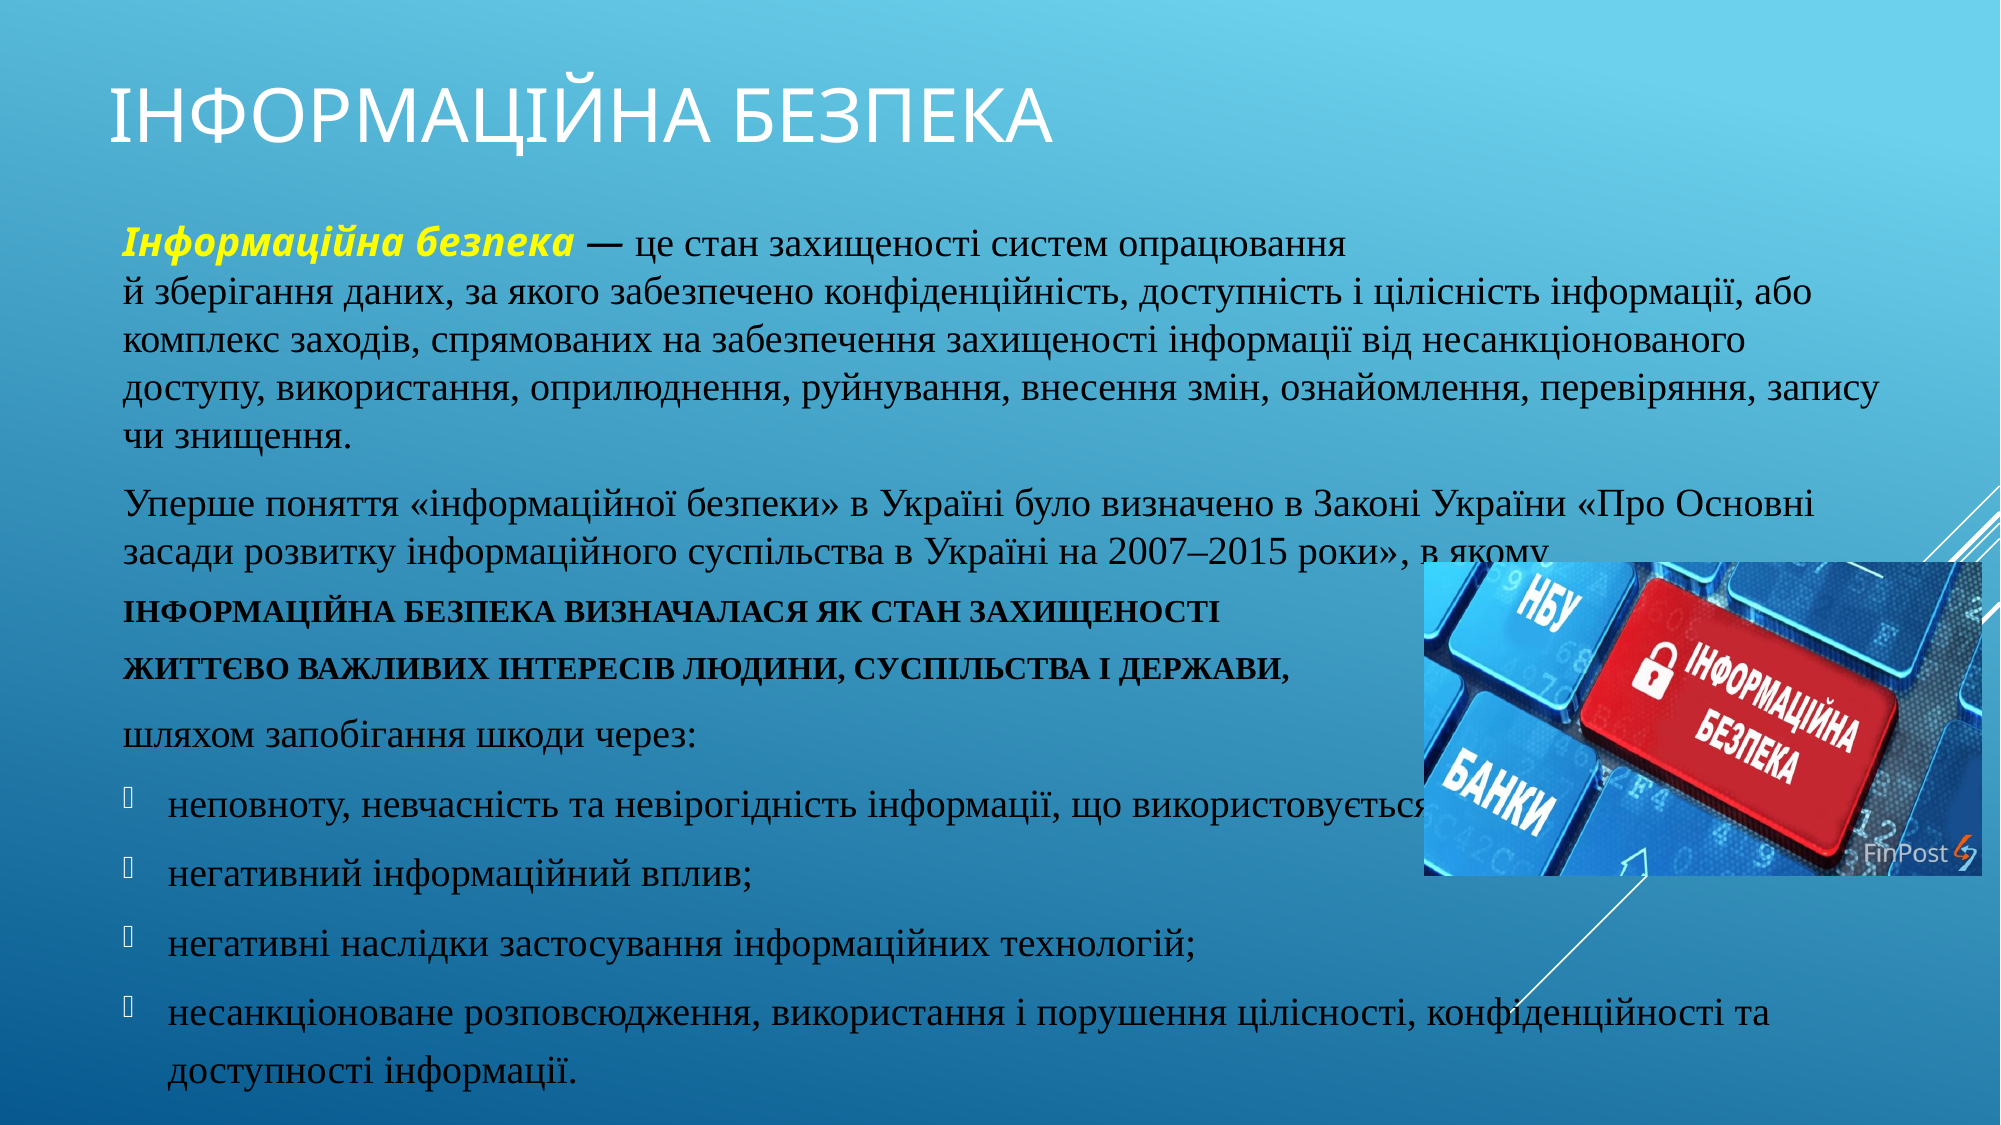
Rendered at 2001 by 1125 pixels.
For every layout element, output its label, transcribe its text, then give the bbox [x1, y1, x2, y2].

list Інформаційна безпека — це стан захищеності систем опрацювання й зберігання даних, за якого забезпечено конфіденційність, доступність і цілісність інформації, або комплекс заходів, спрямованих на забезпечення захищеності інформації від несанкціонованого доступу, використання, оприлюднення, руйнування, внесення змін, ознайомлення, перевіряння, запису чи знищення. Уперше поняття «інформаційної безпеки» в Україні було визначено в Законі України «Про Основні засади розвитку інформаційного суспільства в Україні на 2007–2015 роки», в якому ІНФОРМАЦІЙНА БЕЗПЕКА ВИЗНАЧАЛАСЯ ЯК СТАН ЗАХИЩЕНОСТІ ЖИТТЄВО ВАЖЛИВИХ ІНТЕРЕСІВ ЛЮДИНИ, СУСПІЛЬСТВА І ДЕРЖАВИ, шляхом запобігання шкоди через: неповноту, невчасність та невірогідність інформації, що використовується; негативний інформаційний вплив; негативні наслідки застосування інформаційних технологій; несанкціоноване розповсюдження, використання і порушення цілісності, конфіденційності та доступності інформації. [107, 209, 1916, 1107]
picture [1424, 562, 1982, 876]
title Інформаційна безпека [93, 39, 1494, 187]
